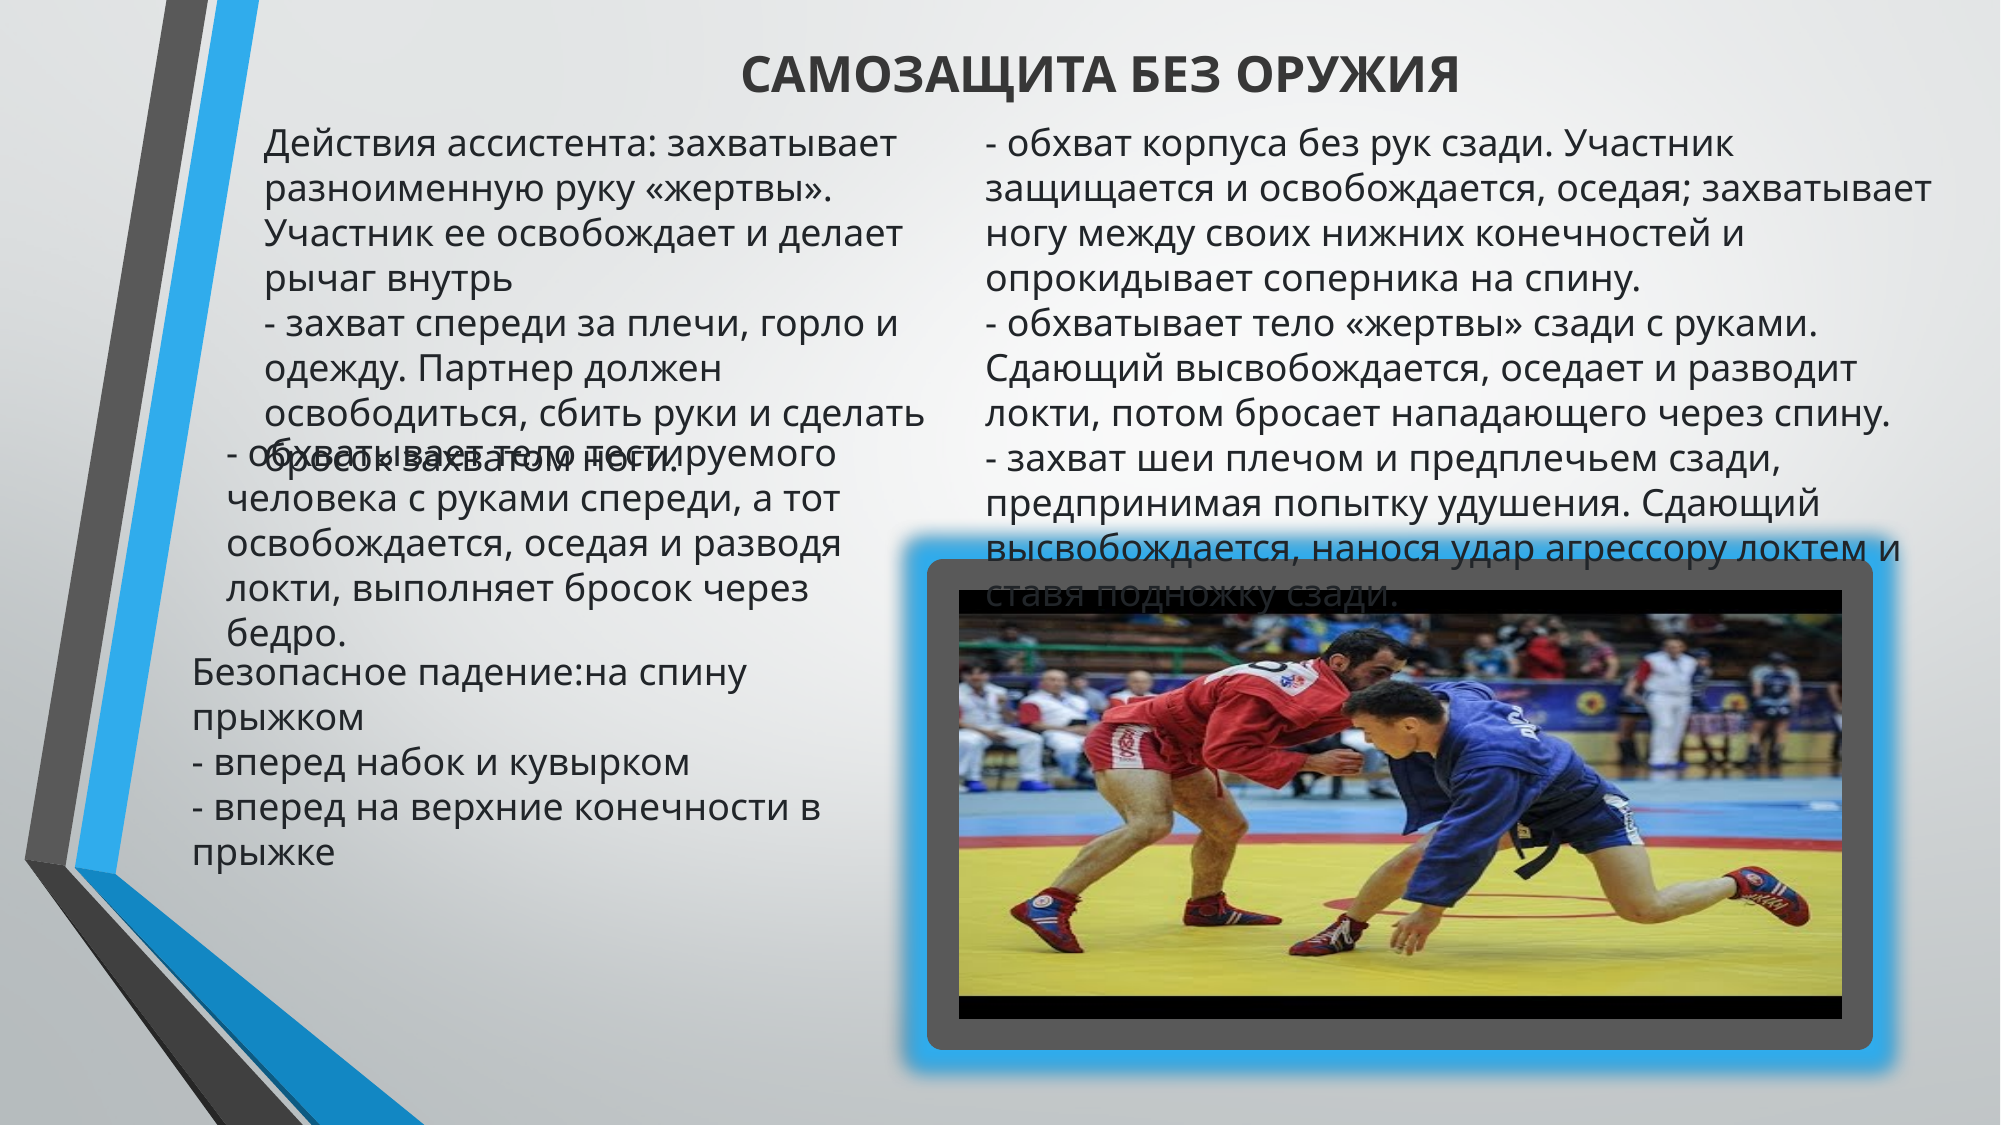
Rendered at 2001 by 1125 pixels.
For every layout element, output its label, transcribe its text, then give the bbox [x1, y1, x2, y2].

text_box САМОЗАЩИТА БЕЗ ОРУЖИЯ [725, 35, 1477, 111]
text_box Безопасное падение:на спину прыжком - вперед набок и кувырком - вперед на верхние конечности в прыжке [176, 640, 896, 881]
text_box Действия ассистента: захватывает разноименную руку «жертвы». Участник ее освобождает и делает рычаг внутрь - захват спереди за плечи, горло и одежду. Партнер должен освободиться, сбить руки и сделать бросок захватом ноги. [249, 111, 970, 486]
text_box - обхват корпуса без рук сзади. Участник защищается и освобождается, оседая; захватывает ногу между своих нижних конечностей и опрокидывает соперника на спину. - обхватывает тело «жертвы» сзади с руками. Сдающий высвобождается, оседает и разводит локти, потом бросает нападающего через спину. - захват шеи плечом и предплечьем сзади, предпринимая попытку удушения. Сдающий высвобождается, нанося удар агрессору локтем и ставя подножку сзади. [970, 111, 1983, 621]
picture [958, 589, 1843, 1020]
text_box - обхватывает тело тестируемого человека с руками спереди, а тот освобождается, оседая и разводя локти, выполняет бросок через бедро. [211, 421, 922, 662]
